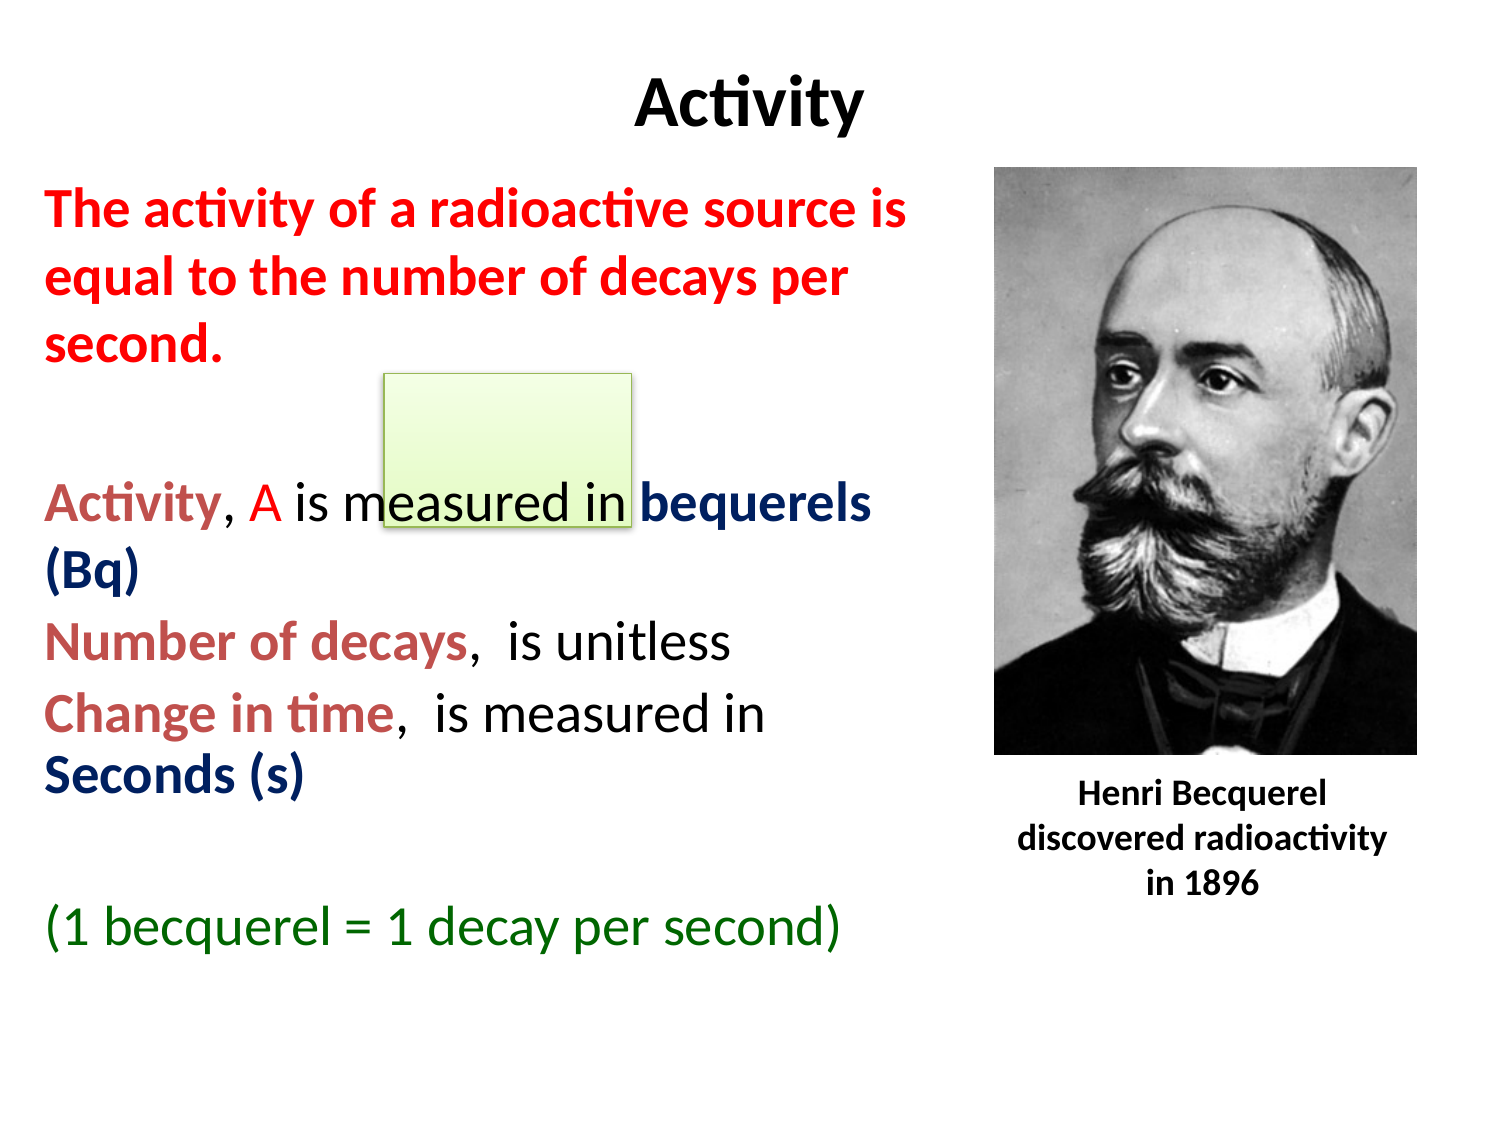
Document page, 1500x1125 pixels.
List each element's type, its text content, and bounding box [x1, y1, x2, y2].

text_box [383, 373, 632, 528]
title Activity [75, 45, 1425, 149]
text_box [993, 167, 1417, 912]
